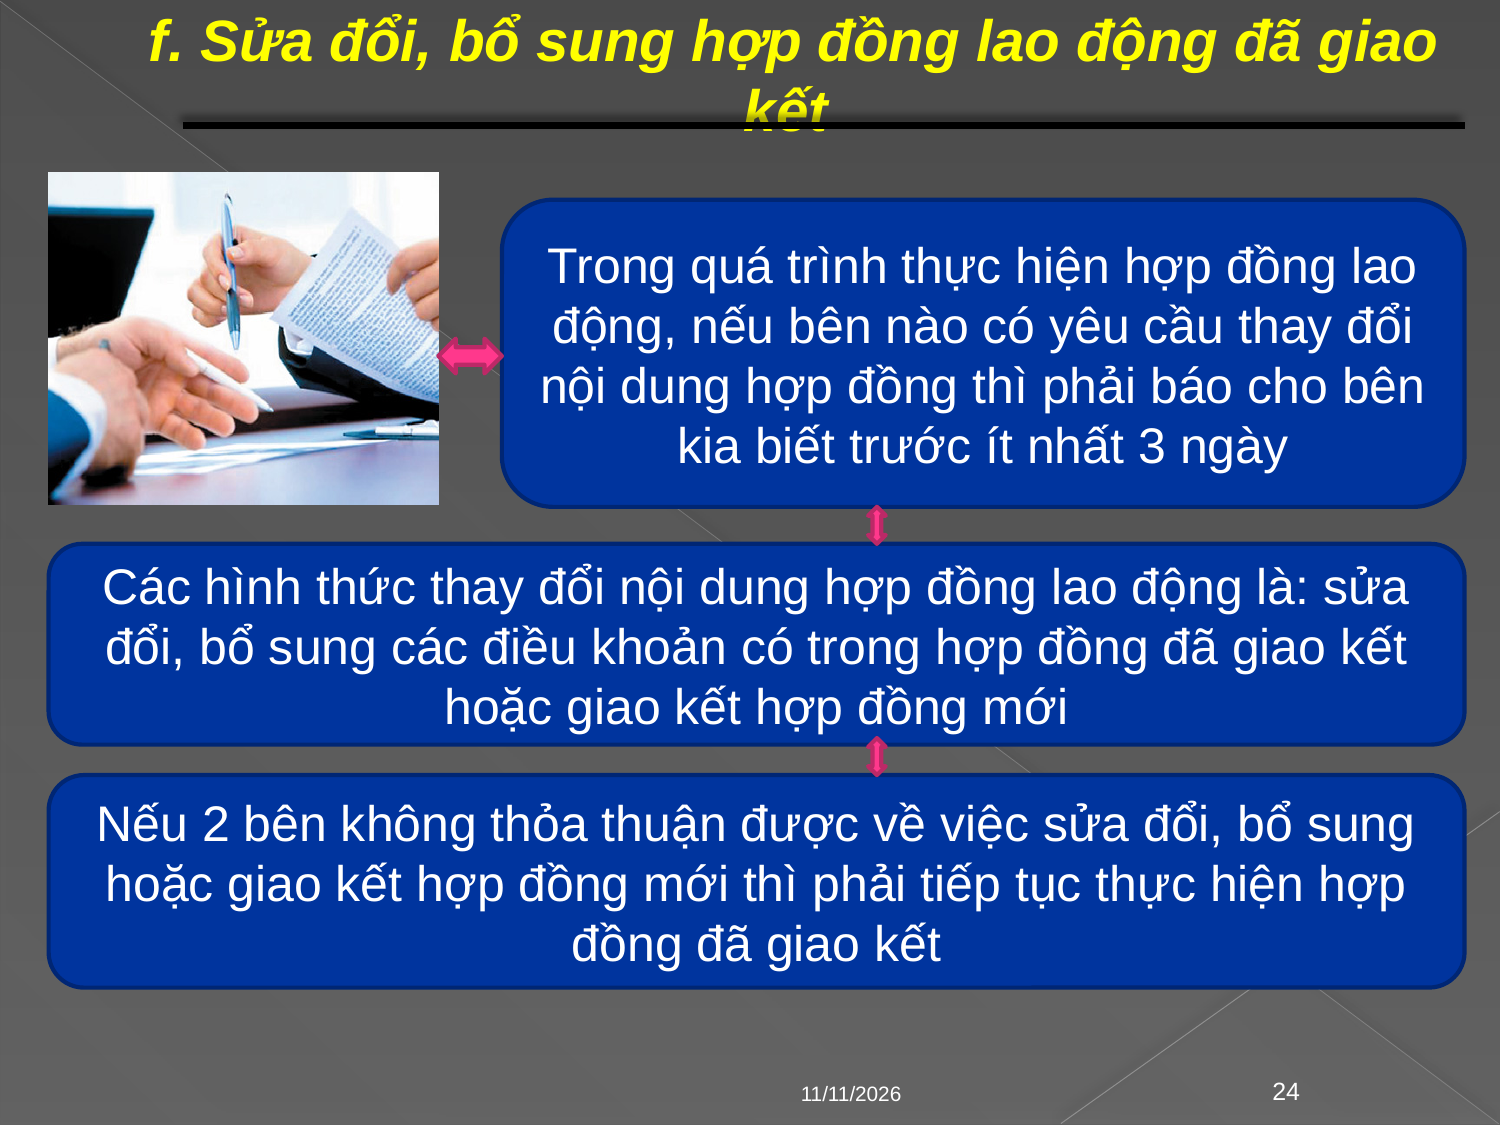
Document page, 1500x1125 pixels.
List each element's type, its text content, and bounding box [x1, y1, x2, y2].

title f. Sửa đổi, bổ sung hợp đồng lao động đã giao kết [0, 0, 1500, 151]
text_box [438, 199, 1465, 495]
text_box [48, 737, 1465, 988]
picture [48, 172, 439, 505]
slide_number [786, 1063, 1136, 1113]
slide_number 24 [1245, 1063, 1328, 1113]
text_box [48, 506, 1465, 727]
